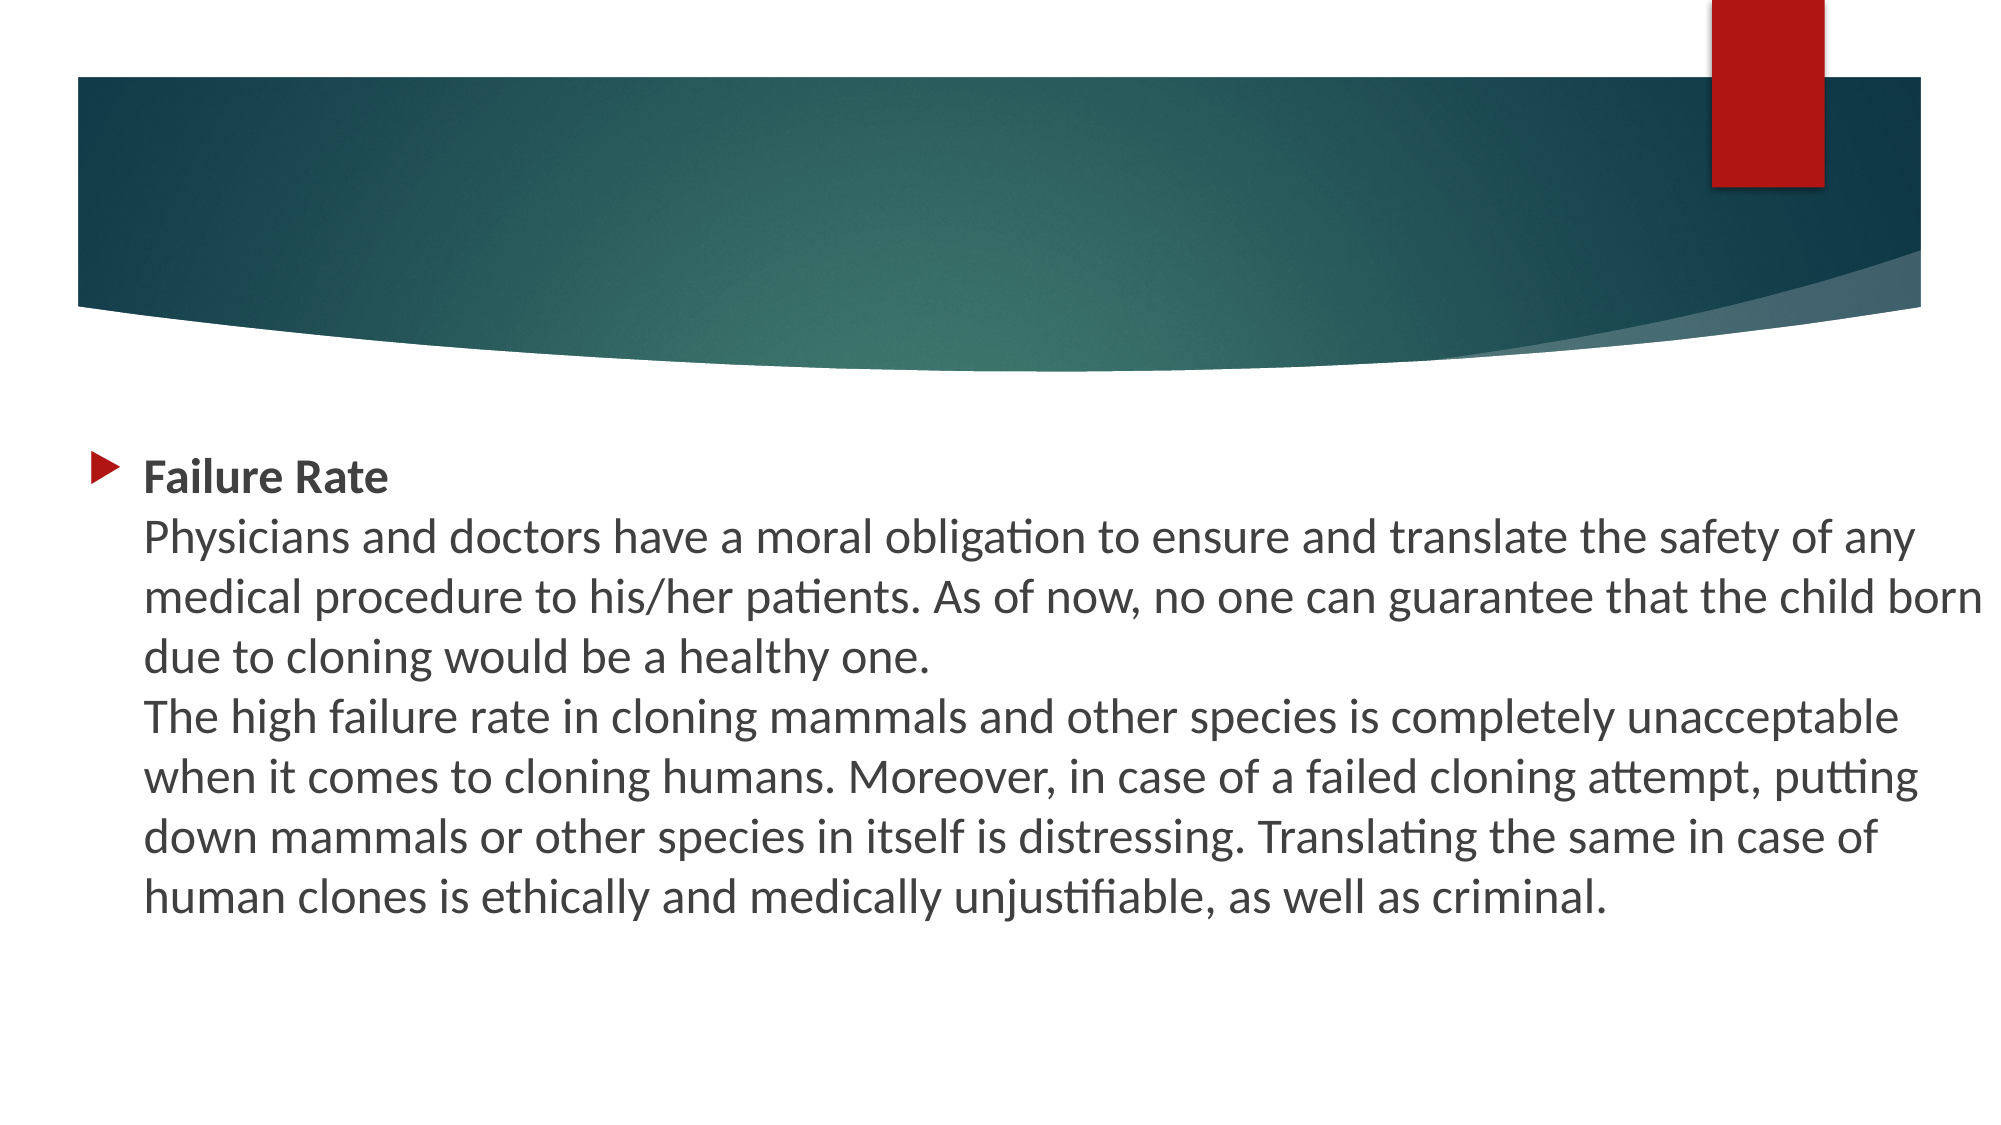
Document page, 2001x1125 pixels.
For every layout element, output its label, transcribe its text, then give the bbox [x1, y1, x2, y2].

list Failure Rate Physicians and doctors have a moral obligation to ensure and translate the safety of any medical procedure to his/her patients. As of now, no one can guarantee that the child born due to cloning would be a healthy one. The high failure rate in cloning mammals and other species is completely unacceptable when it comes to cloning humans. Moreover, in case of a failed cloning attempt, putting down mammals or other species in itself is distressing. Translating the same in case of human clones is ethically and medically unjustifiable, as well as criminal. [72, 369, 2000, 1125]
